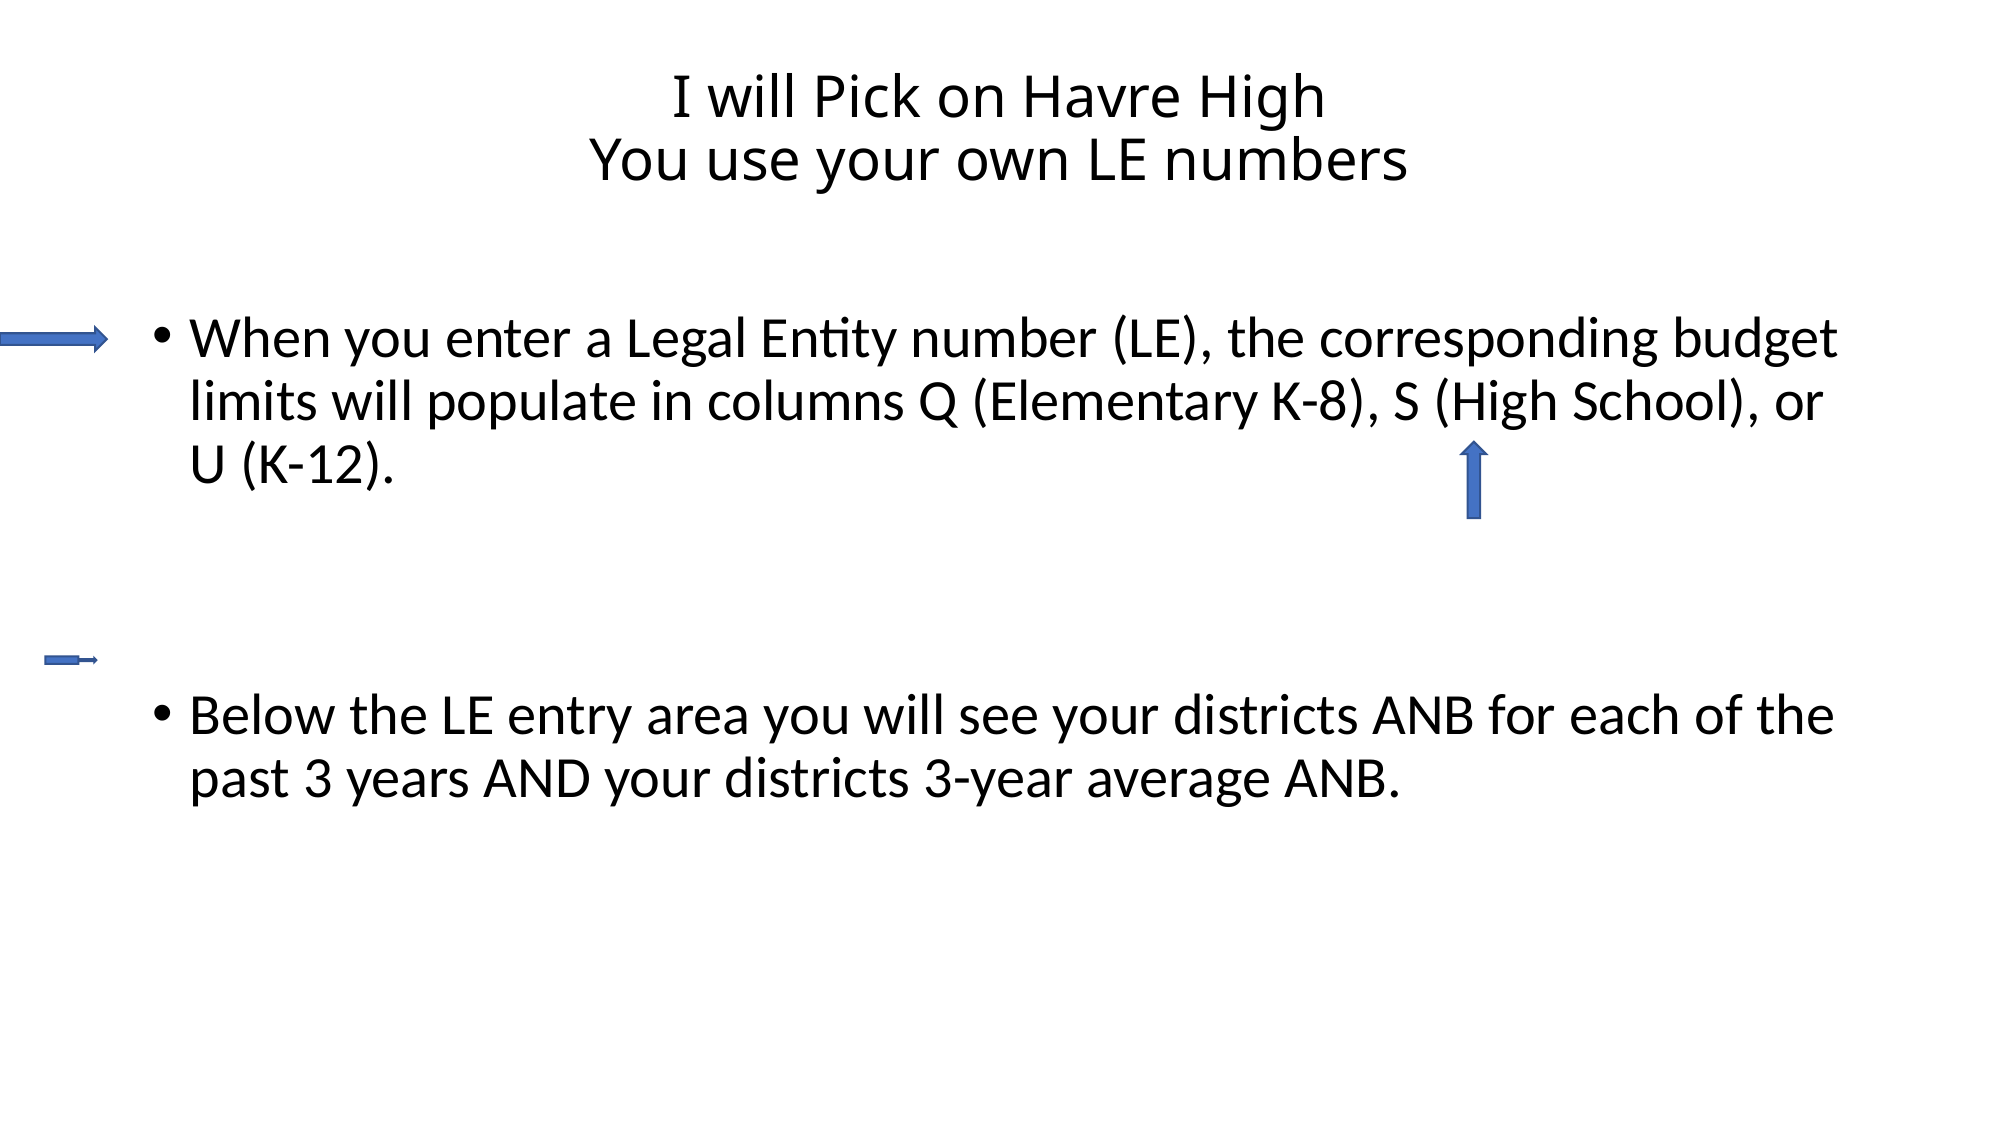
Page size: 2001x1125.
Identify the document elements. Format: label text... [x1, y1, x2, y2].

list When you enter a Legal Entity number (LE), the corresponding budget limits will populate in columns Q (Elementary K-8), S (High School), or U (K-12). Below the LE entry area you will see your districts ANB for each of the past 3 years AND your districts 3-year average ANB. [137, 299, 1863, 1014]
text_box [1459, 440, 1489, 520]
text_box [0, 324, 109, 354]
text_box [44, 655, 98, 665]
title I will Pick on Havre High You use your own LE numbers [137, 59, 1863, 201]
